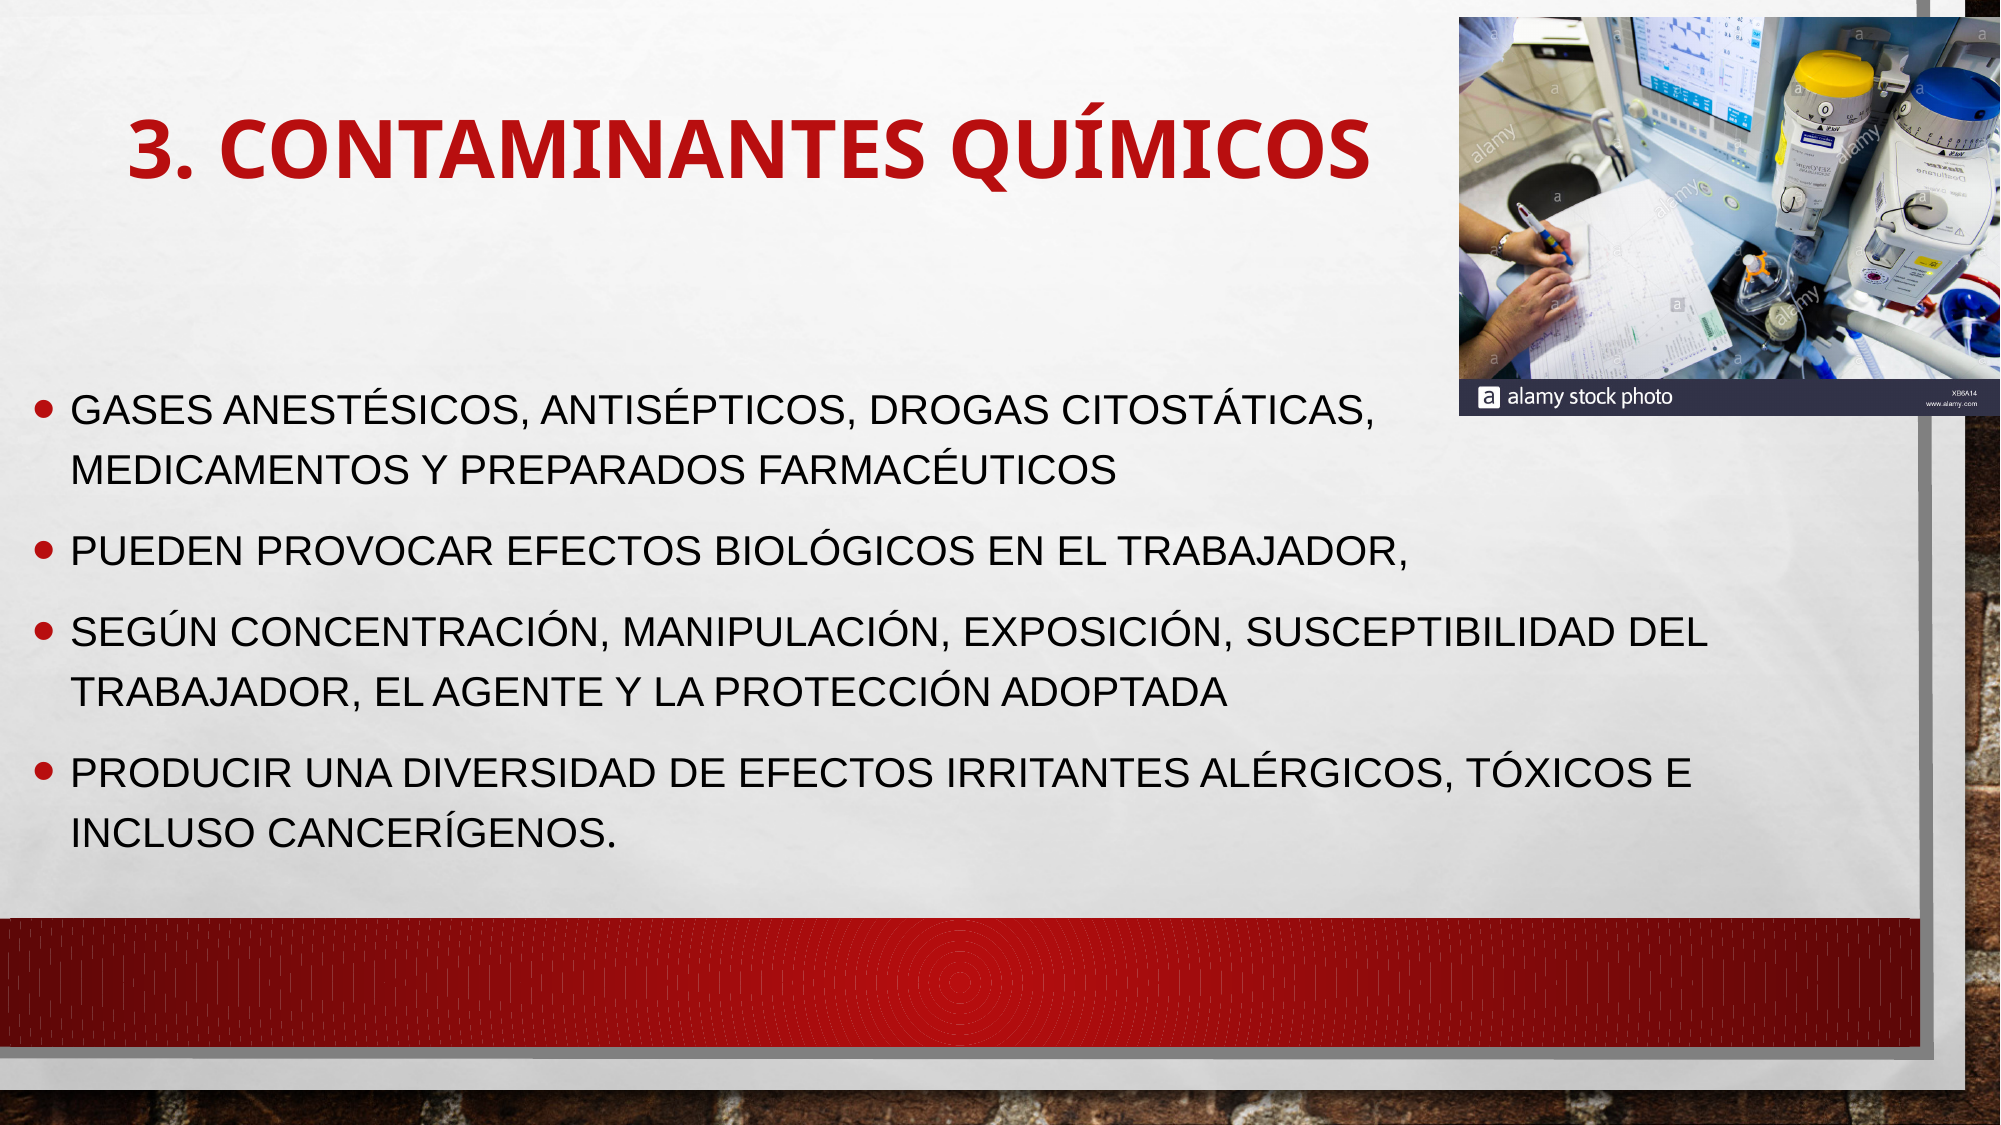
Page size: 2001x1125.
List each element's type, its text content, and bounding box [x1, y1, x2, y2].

title 3. Contaminantes químicos [112, 57, 1415, 247]
list gases anestésicos, antisépticos, drogas citostáticas, medicamentos y preparados farmacéuticos pueden provocar efectos biológicos en el trabajador, Según concentración, manipulación, exposición, susceptibilidad del trabajador, el agente y la protección adoptada producir una diversidad de efectos irritantes alérgicos, tóxicos e incluso cancerígenos. [17, 342, 1723, 887]
picture [0, 0, 2000, 1125]
